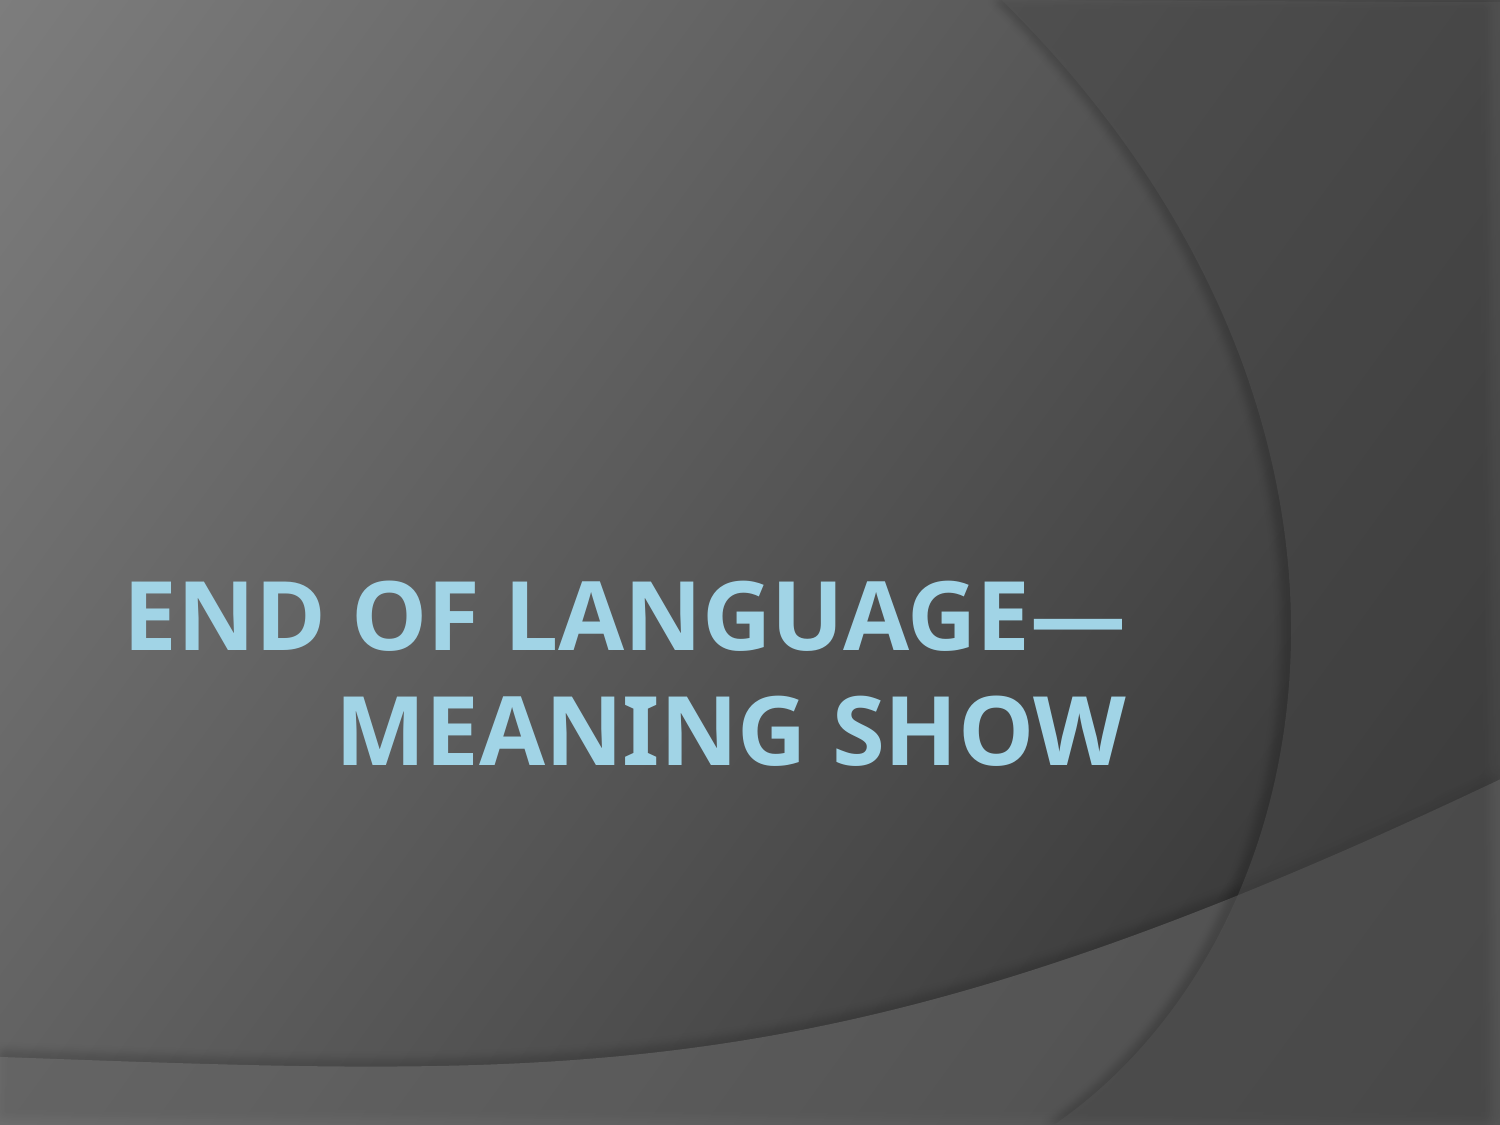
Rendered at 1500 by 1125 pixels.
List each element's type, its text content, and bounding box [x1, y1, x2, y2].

title End of Language—Meaning Show [70, 547, 1134, 925]
